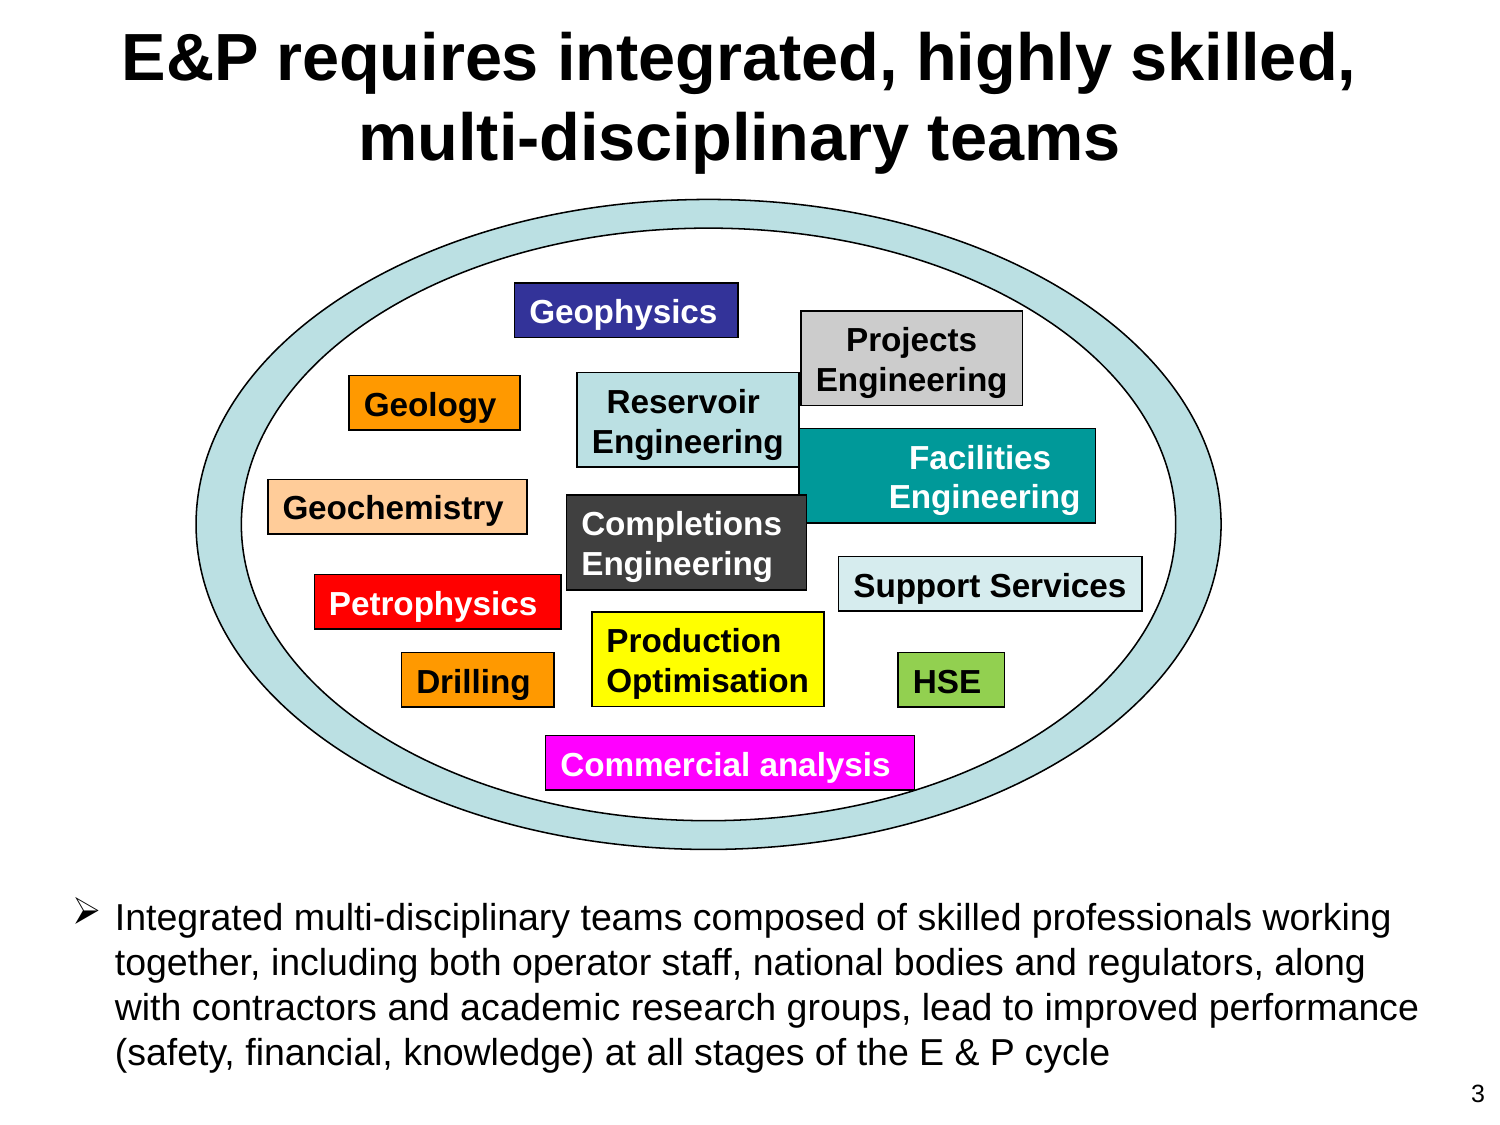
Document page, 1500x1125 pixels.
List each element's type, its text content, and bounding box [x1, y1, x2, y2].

text_box Reservoir Engineering [577, 372, 799, 468]
text_box Facilities Engineering [798, 428, 1096, 523]
text_box Geology [349, 375, 520, 431]
text_box Production Optimisation [591, 612, 825, 707]
text_box Completions Engineering [566, 495, 807, 590]
text_box Integrated multi-disciplinary teams composed of skilled professionals working together, including both operator staff, national bodies and regulators, along with contractors and academic research groups, lead to improved performance (safety, financial, knowledge) at all stages of the E & P cycle [57, 885, 1454, 1081]
text_box Drilling [401, 652, 555, 708]
title E&P requires integrated, highly skilled, multi-disciplinary teams [64, 0, 1416, 188]
text_box Geophysics [514, 282, 739, 338]
text_box Projects Engineering [800, 310, 1023, 406]
text_box Commercial analysis [545, 735, 915, 791]
text_box Geochemistry [267, 479, 528, 534]
text_box Support Services [838, 556, 1142, 612]
text_box Petrophysics [314, 574, 562, 630]
text_box HSE [898, 652, 1005, 708]
slide_number 3 [1149, 1070, 1500, 1125]
text_box [196, 199, 1222, 850]
